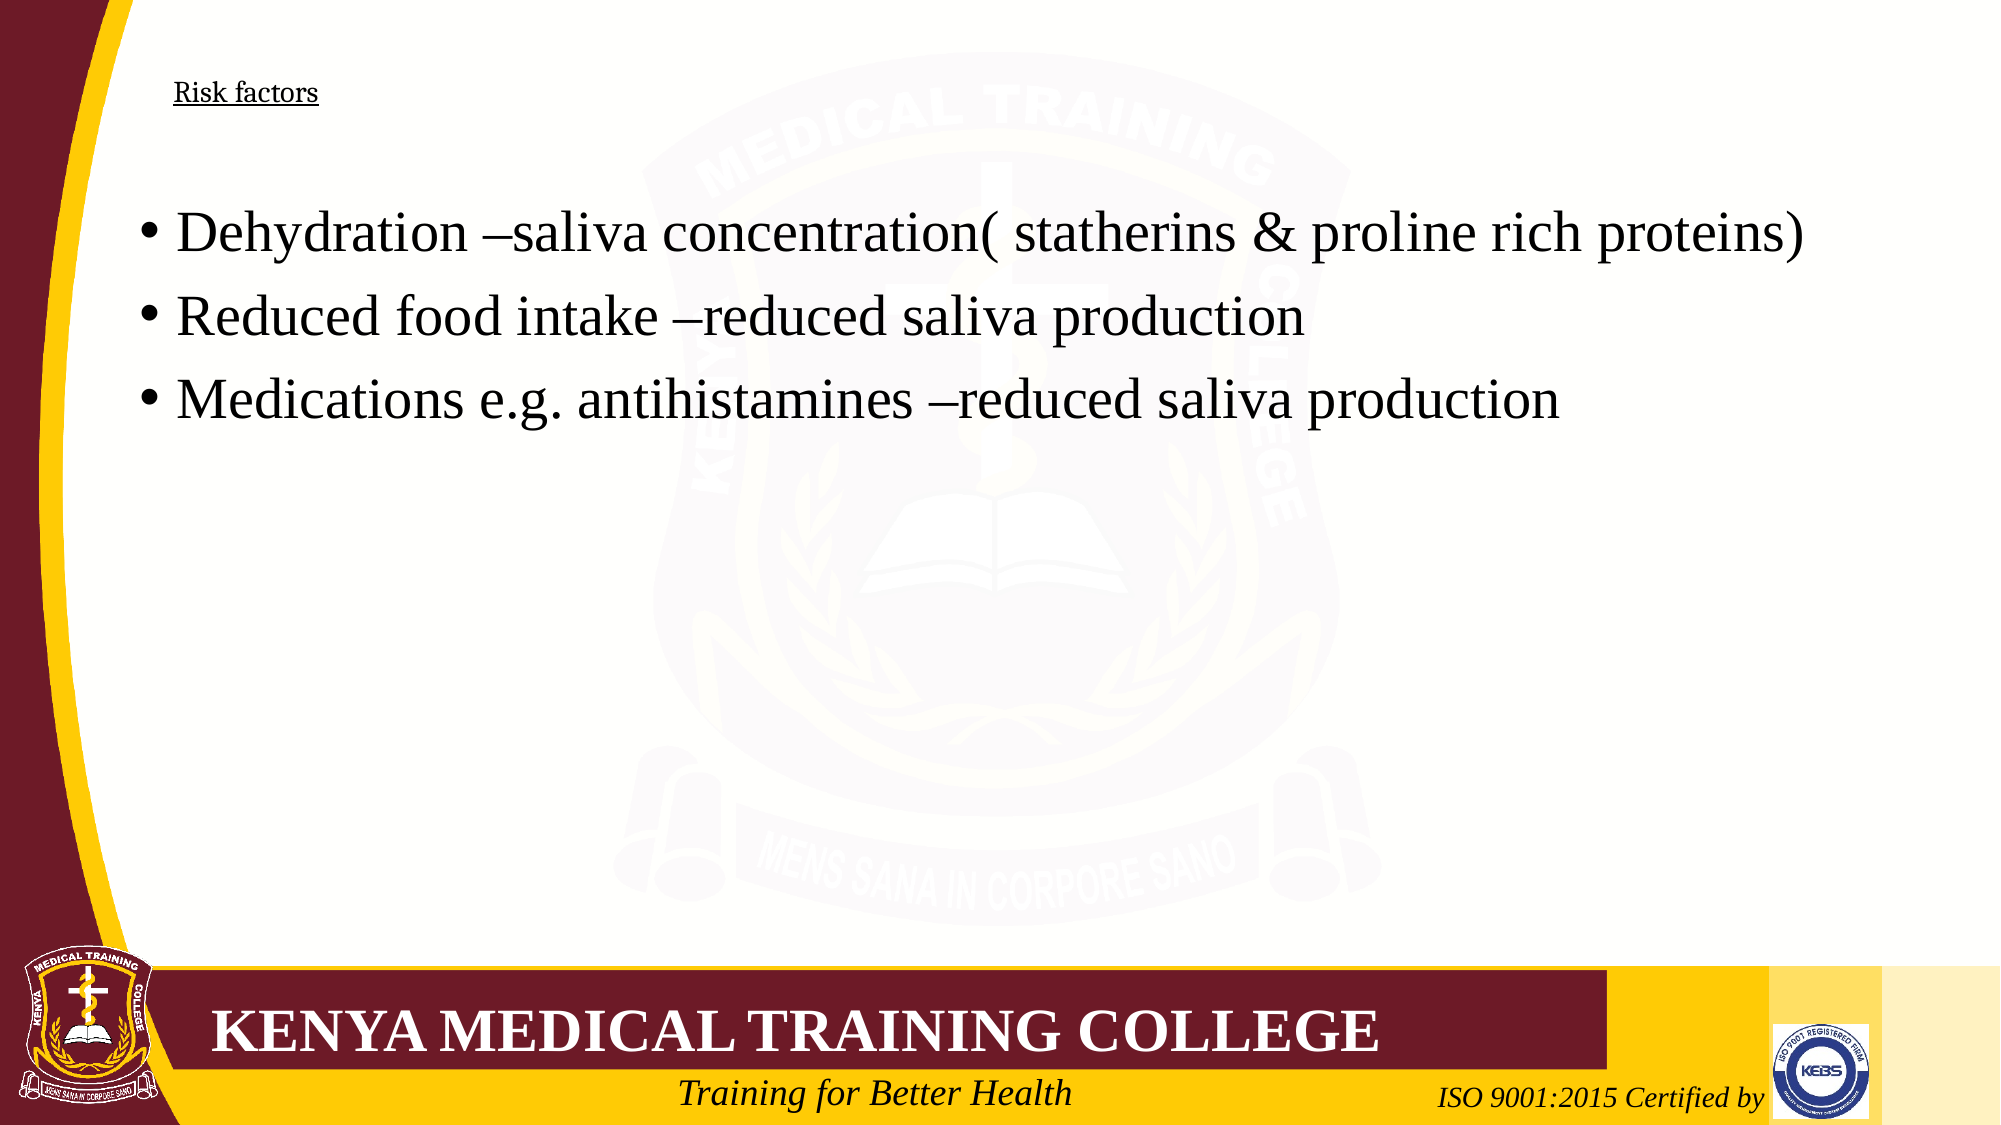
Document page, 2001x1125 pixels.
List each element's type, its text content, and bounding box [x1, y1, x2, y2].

picture [0, 0, 2000, 1125]
title Risk factors [158, 67, 1959, 144]
list Dehydration –saliva concentration( statherins & proline rich proteins) Reduced food intake –reduced saliva production Medications e.g. antihistamines –reduced saliva production [124, 193, 1918, 882]
